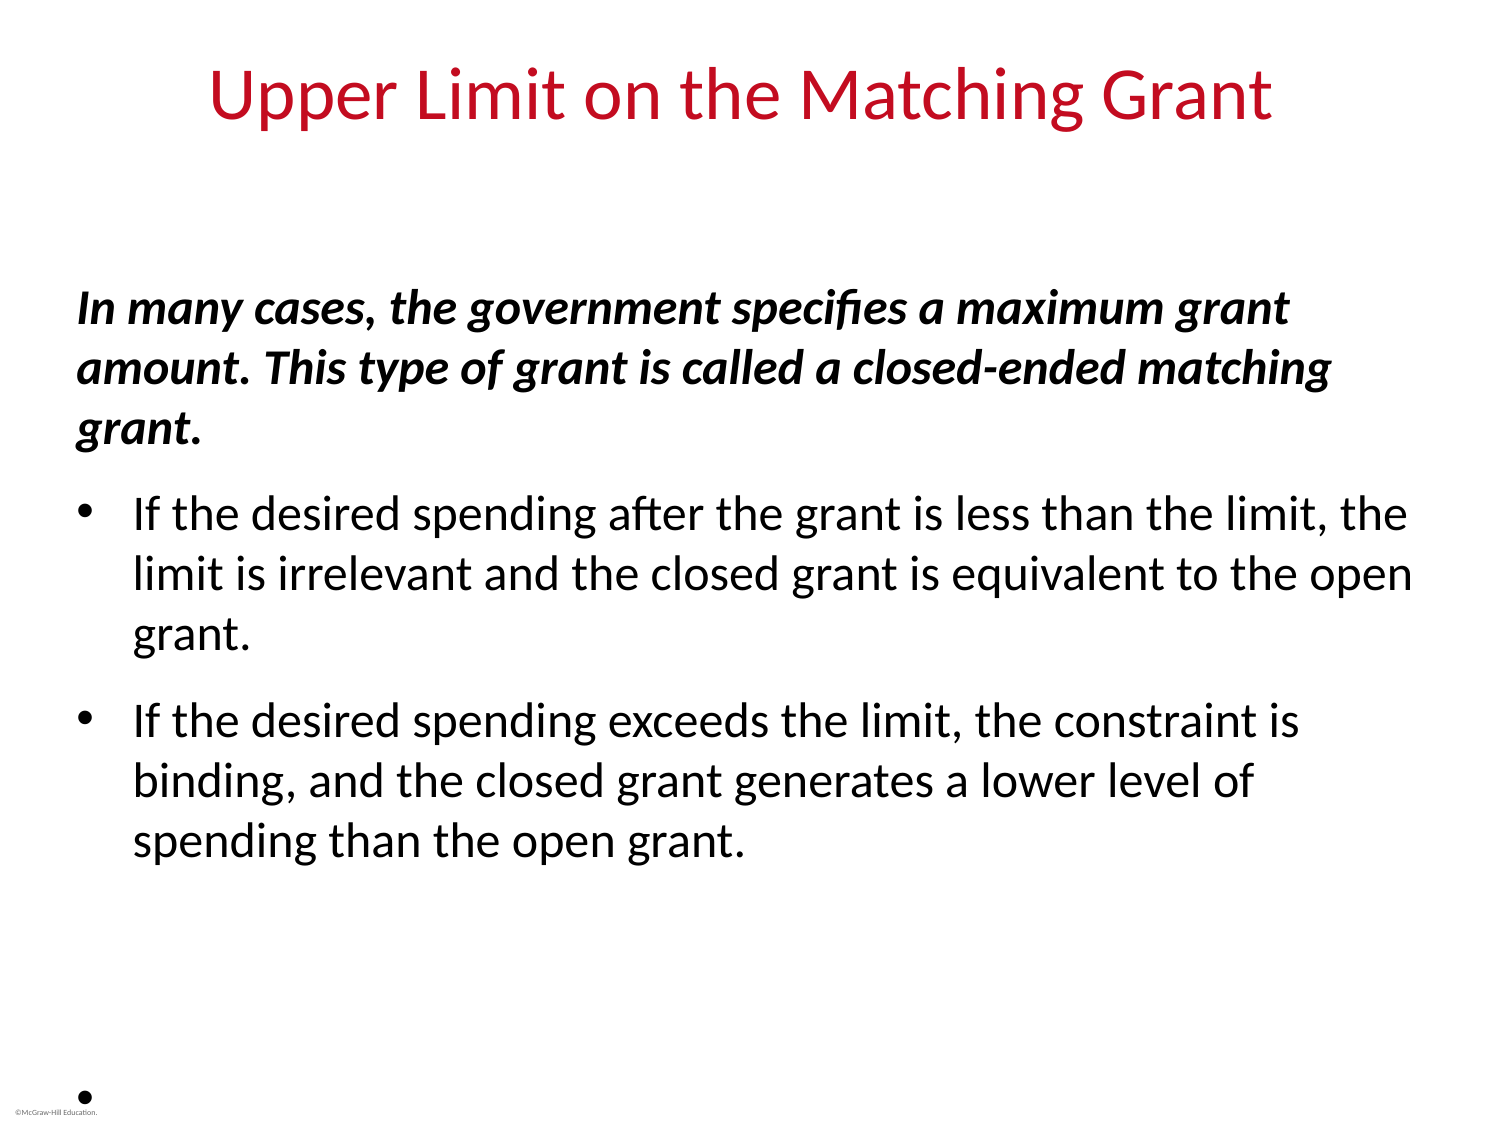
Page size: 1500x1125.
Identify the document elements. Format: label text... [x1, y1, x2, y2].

list In many cases, the government specifies a maximum grant amount. This type of grant is called a closed-ended matching grant. If the desired spending after the grant is less than the limit, the limit is irrelevant and the closed grant is equivalent to the open grant. If the desired spending exceeds the limit, the constraint is binding, and the closed grant generates a lower level of spending than the open grant. [61, 266, 1450, 888]
title Upper Limit on the Matching Grant [0, 37, 1500, 150]
